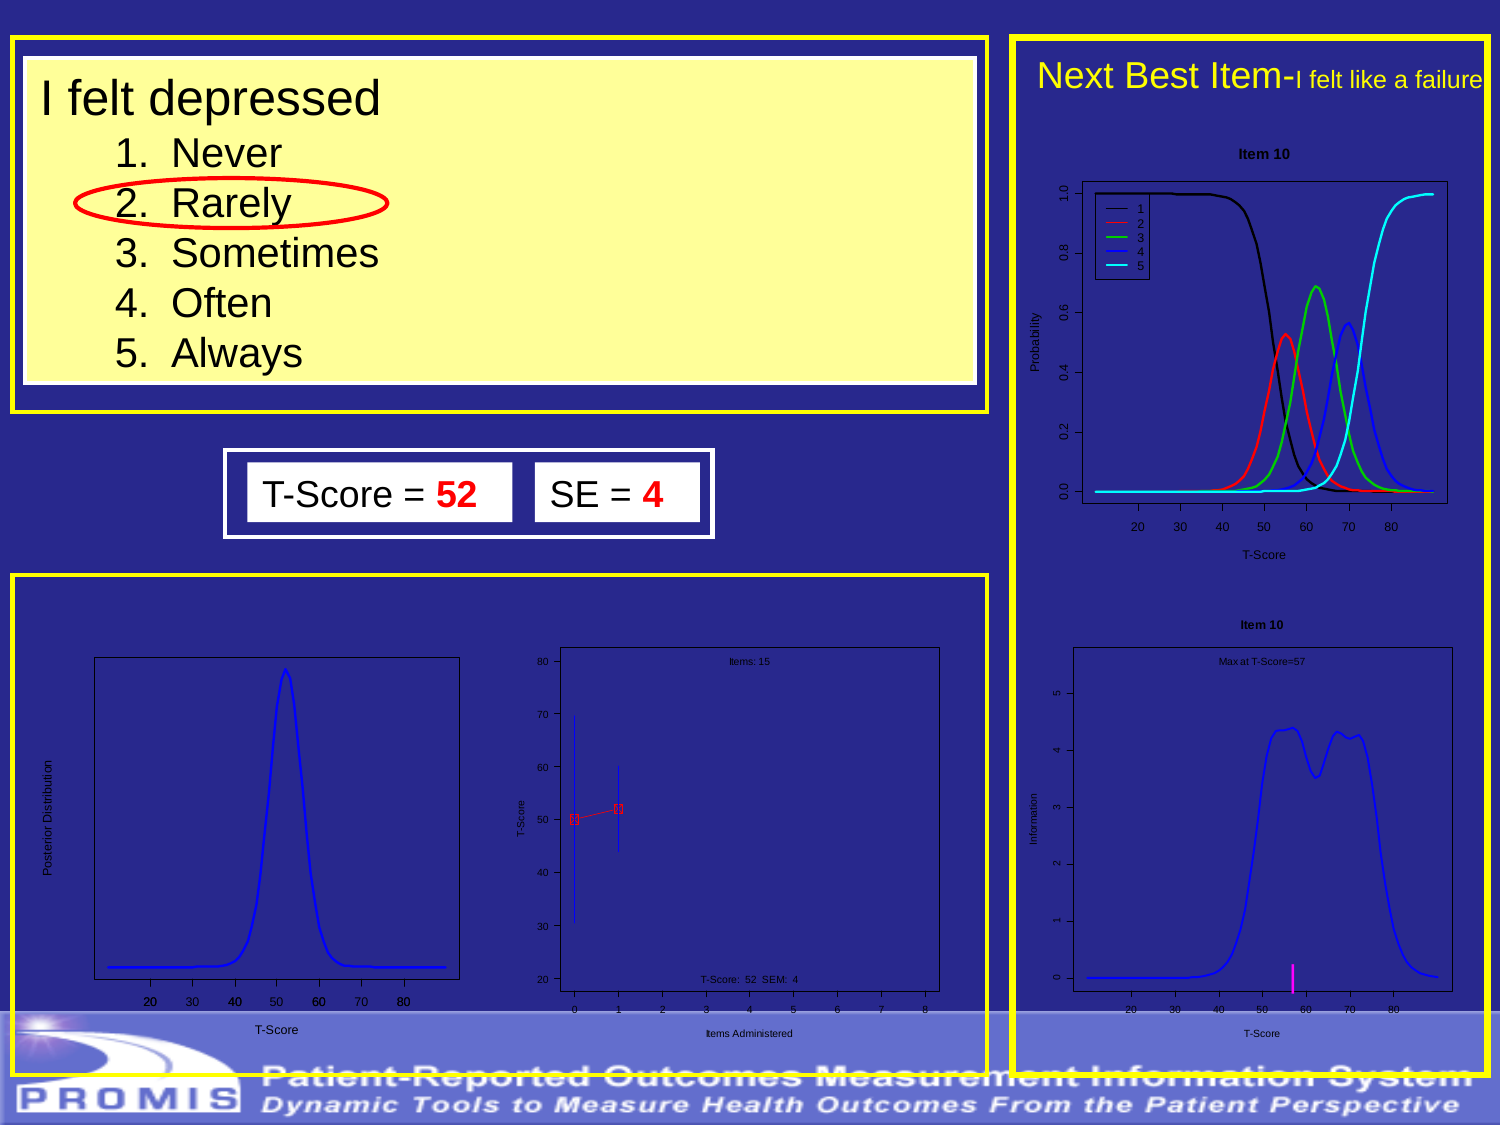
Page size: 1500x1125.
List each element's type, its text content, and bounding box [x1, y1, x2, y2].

picture [512, 599, 964, 1051]
picture [0, 1011, 1500, 1125]
text_box [225, 449, 713, 538]
text_box [74, 178, 388, 229]
text_box [12, 37, 988, 413]
picture [1024, 599, 1477, 1051]
text_box [1012, 37, 1488, 1075]
text_box Next Best Item-I felt like a failure [1022, 43, 1499, 104]
picture [37, 599, 489, 1050]
text_box [12, 575, 988, 1075]
picture [1024, 124, 1477, 576]
